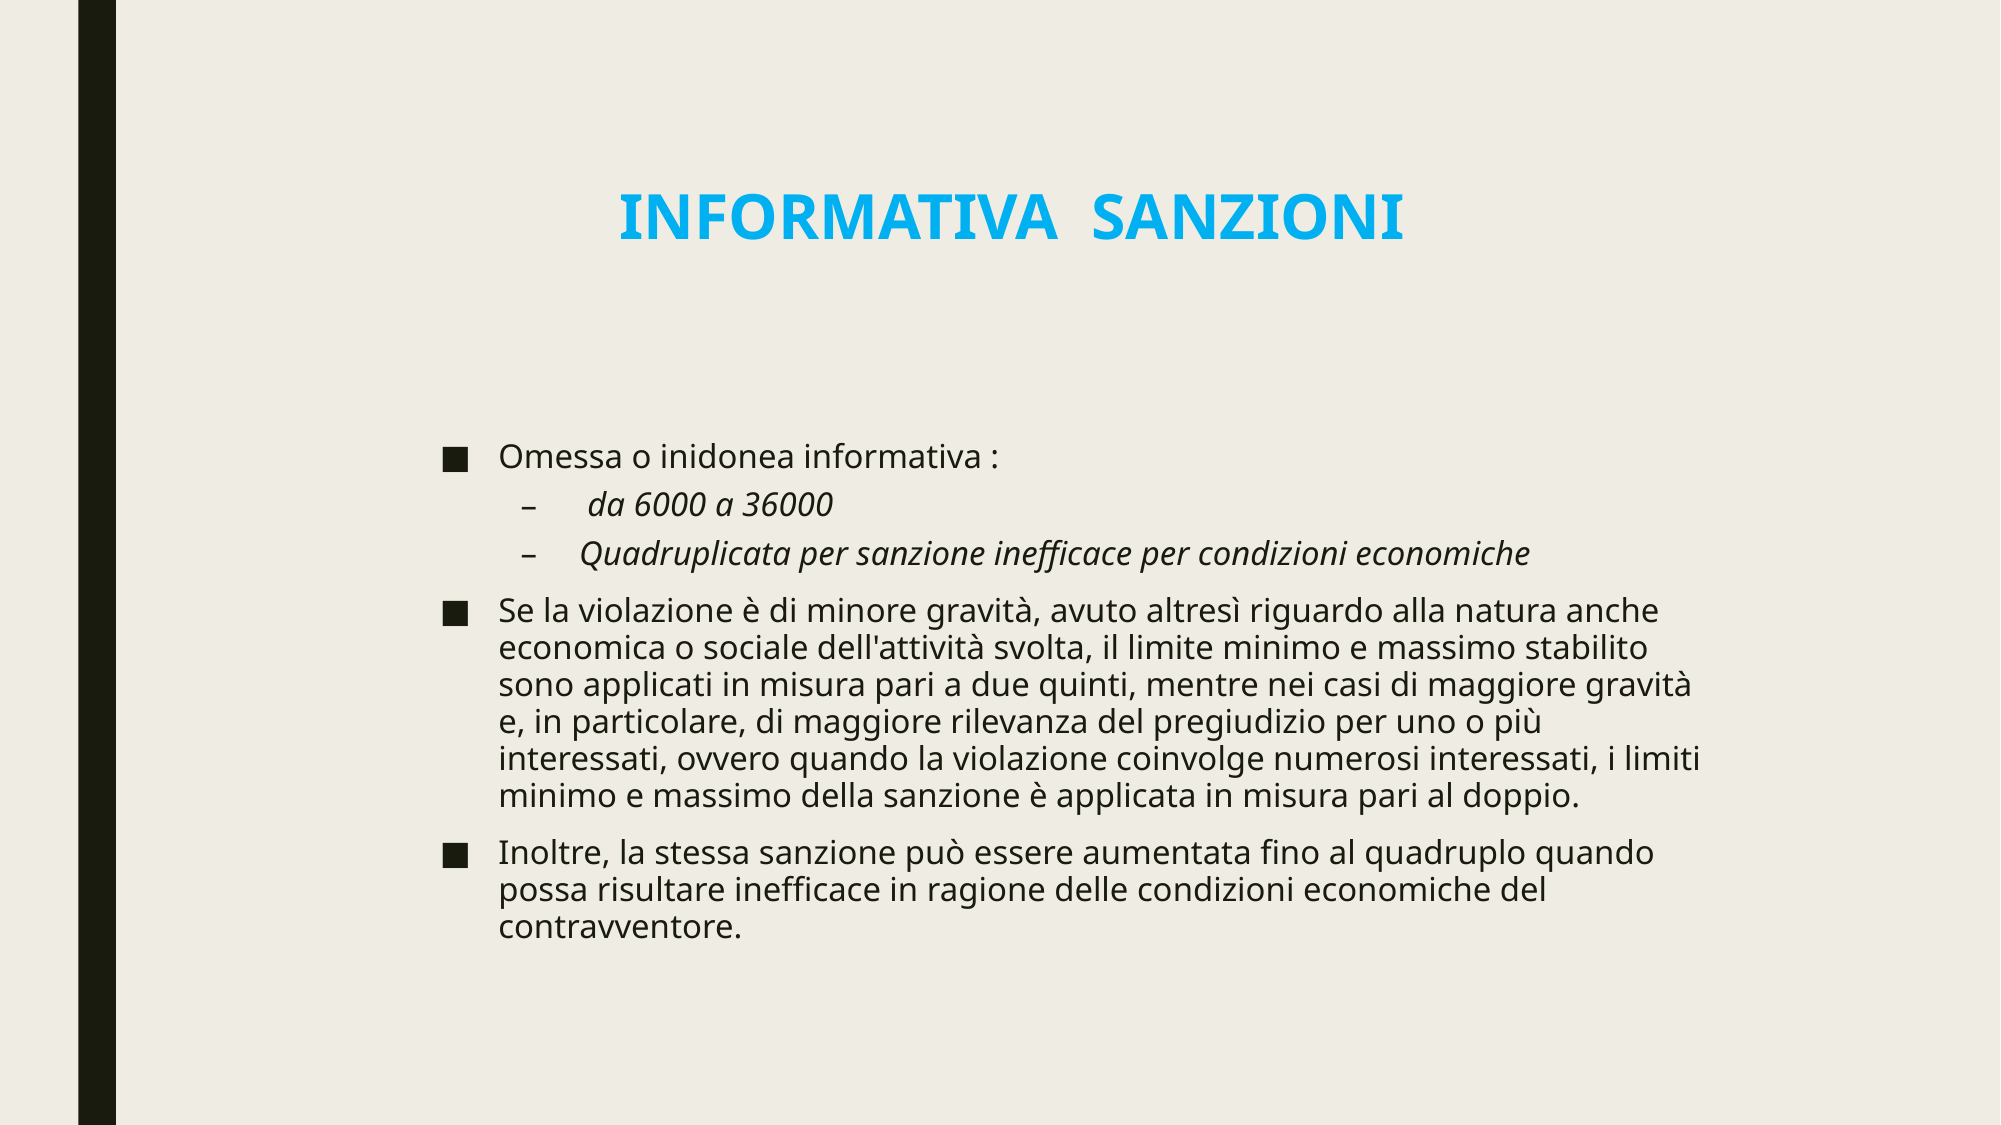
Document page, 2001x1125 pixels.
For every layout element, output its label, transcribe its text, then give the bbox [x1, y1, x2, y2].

title Informativa Sanzioni [225, 112, 1800, 357]
list Omessa o inidonea informativa : da 6000 a 36000 Quadruplicata per sanzione inefficace per condizioni economiche Se la violazione è di minore gravità, avuto altresì riguardo alla natura anche economica o sociale dell'attività svolta, il limite minimo e massimo stabilito sono applicati in misura pari a due quinti, mentre nei casi di maggiore gravità e, in particolare, di maggiore rilevanza del pregiudizio per uno o più interessati, ovvero quando la violazione coinvolge numerosi interessati, i limiti minimo e massimo della sanzione è applicata in misura pari al doppio. Inoltre, la stessa sanzione può essere aumentata fino al quadruplo quando possa risultare inefficace in ragione delle condizioni economiche del contravventore. [424, 371, 1719, 961]
